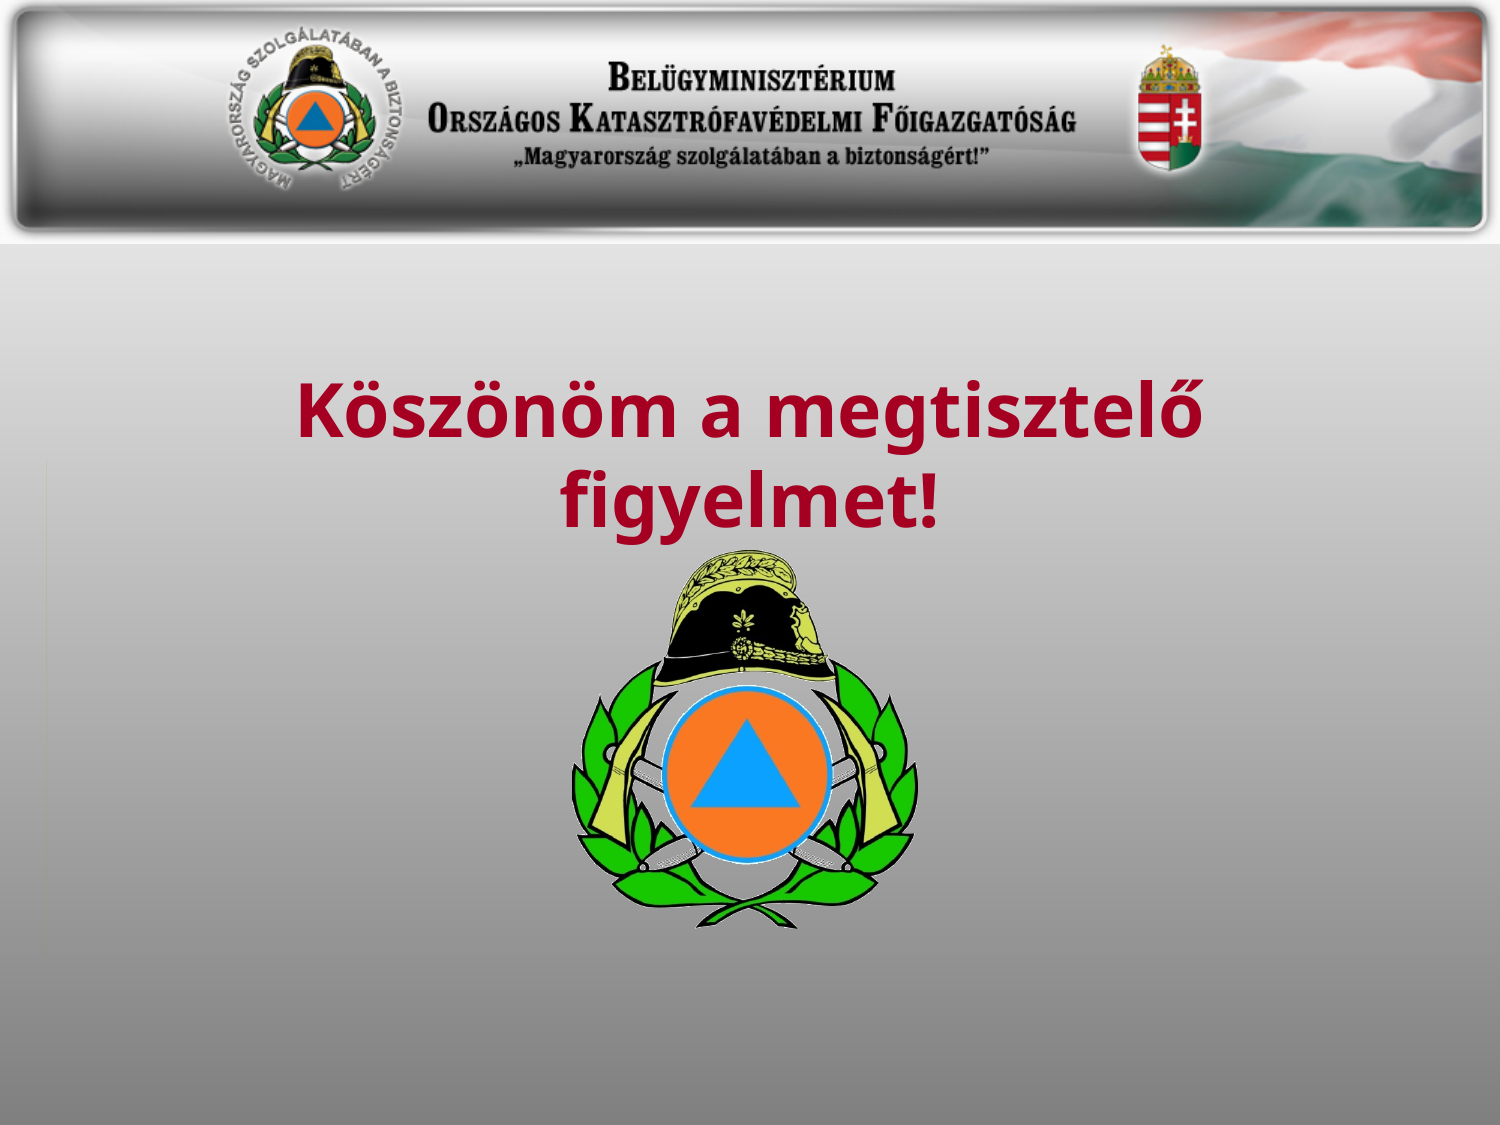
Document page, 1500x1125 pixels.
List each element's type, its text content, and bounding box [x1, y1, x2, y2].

picture [0, 0, 1500, 244]
list Köszönöm a megtisztelő figyelmet! [100, 255, 1400, 528]
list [572, 550, 918, 929]
